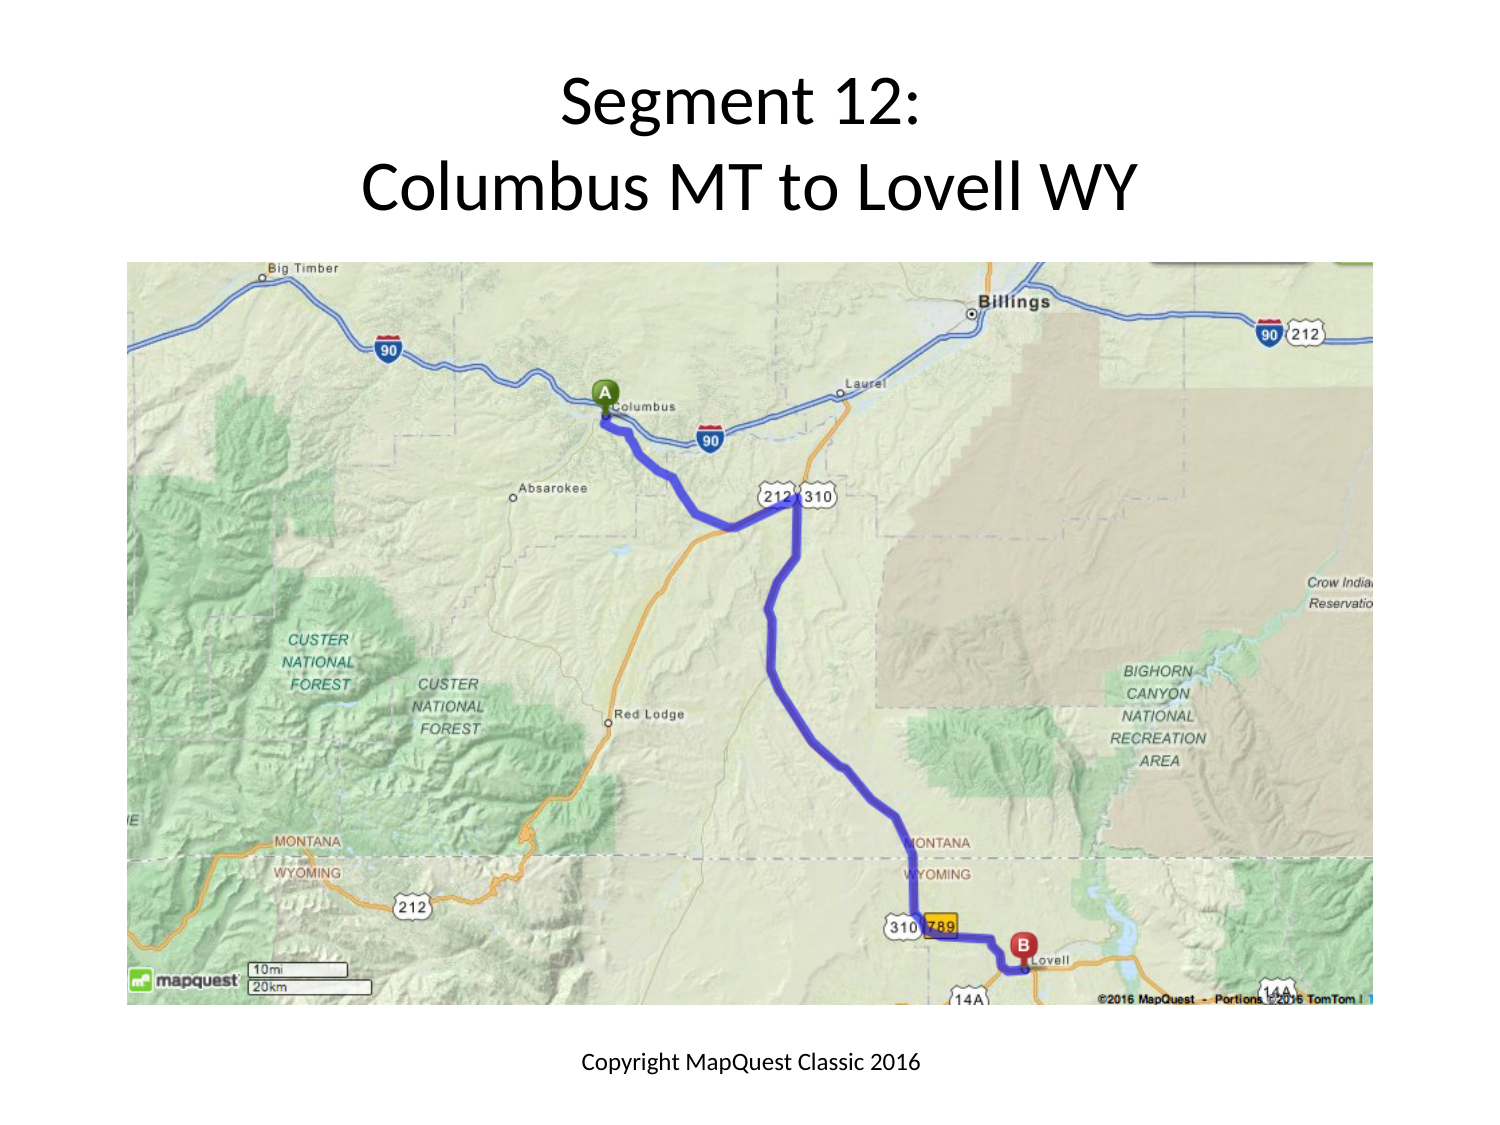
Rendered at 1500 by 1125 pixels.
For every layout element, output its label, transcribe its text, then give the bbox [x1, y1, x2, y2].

text_box Copyright MapQuest Classic 2016 [566, 1037, 937, 1083]
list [74, 262, 1426, 1006]
title Segment 12: Columbus MT to Lovell WY [75, 45, 1425, 233]
